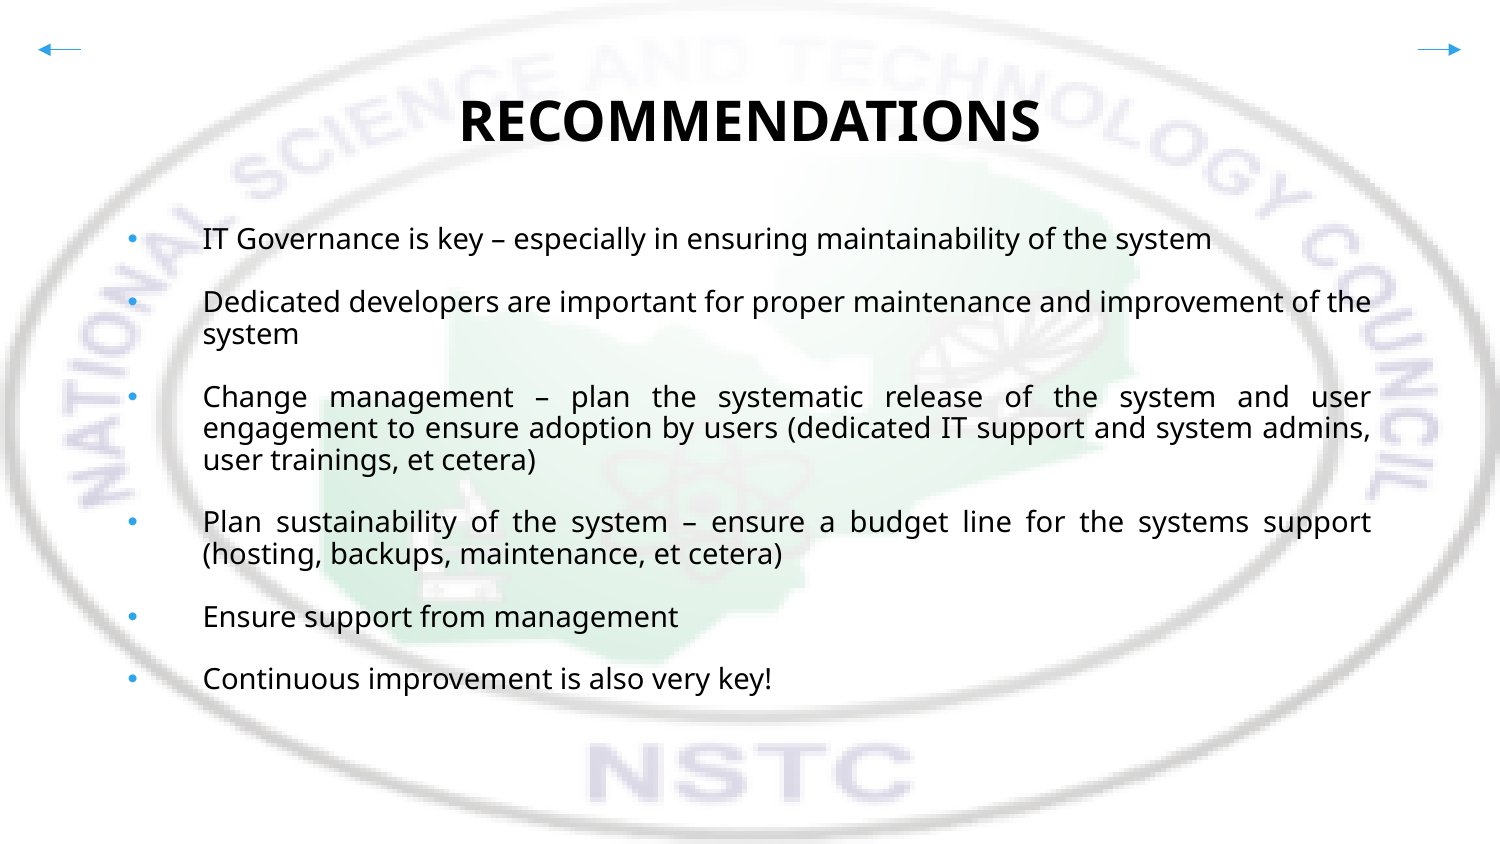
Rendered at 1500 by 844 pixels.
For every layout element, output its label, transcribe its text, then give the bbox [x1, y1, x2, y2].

title recommendations [241, 78, 1259, 173]
text_box IT Governance is key – especially in ensuring maintainability of the system Dedicated developers are important for proper maintenance and improvement of the system Change management – plan the systematic release of the system and user engagement to ensure adoption by users (dedicated IT support and system admins, user trainings, et cetera) Plan sustainability of the system – ensure a budget line for the systems support (hosting, backups, maintenance, et cetera) Ensure support from management Continuous improvement is also very key! [112, 209, 1388, 632]
picture [0, 0, 1500, 844]
